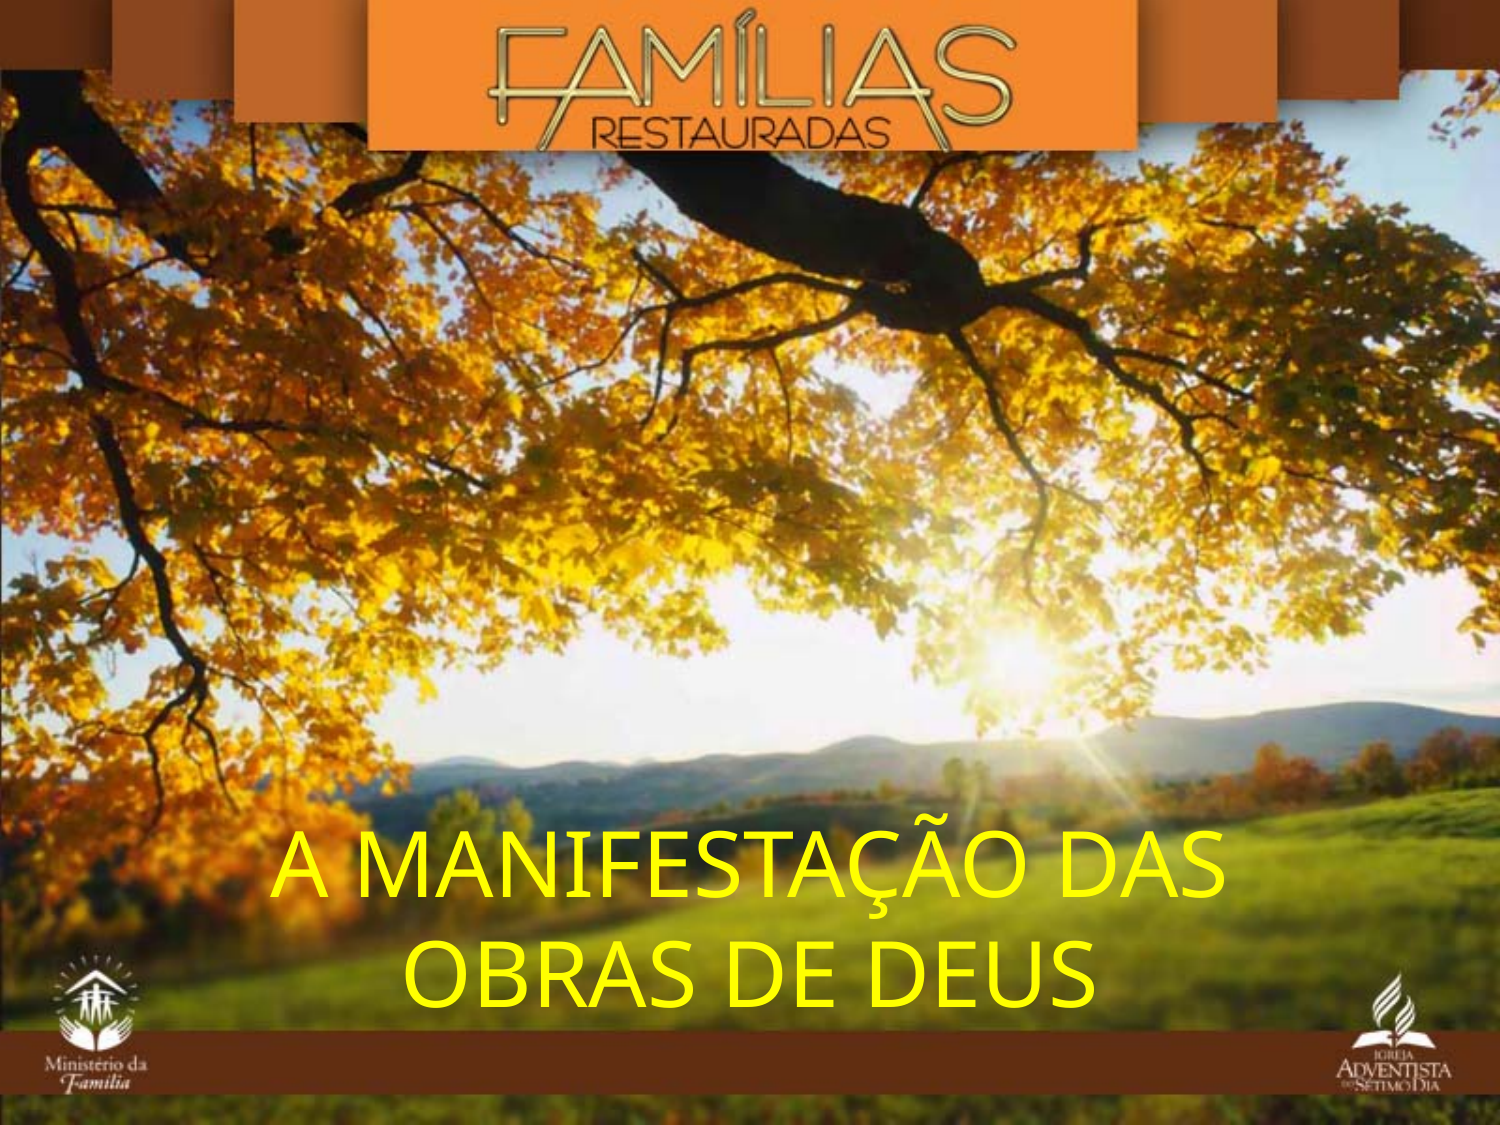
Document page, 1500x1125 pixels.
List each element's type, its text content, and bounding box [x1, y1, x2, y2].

picture [0, 0, 1500, 1125]
text_box A MANIFESTAÇÃO DAS OBRAS DE DEUS [123, 798, 1376, 1034]
